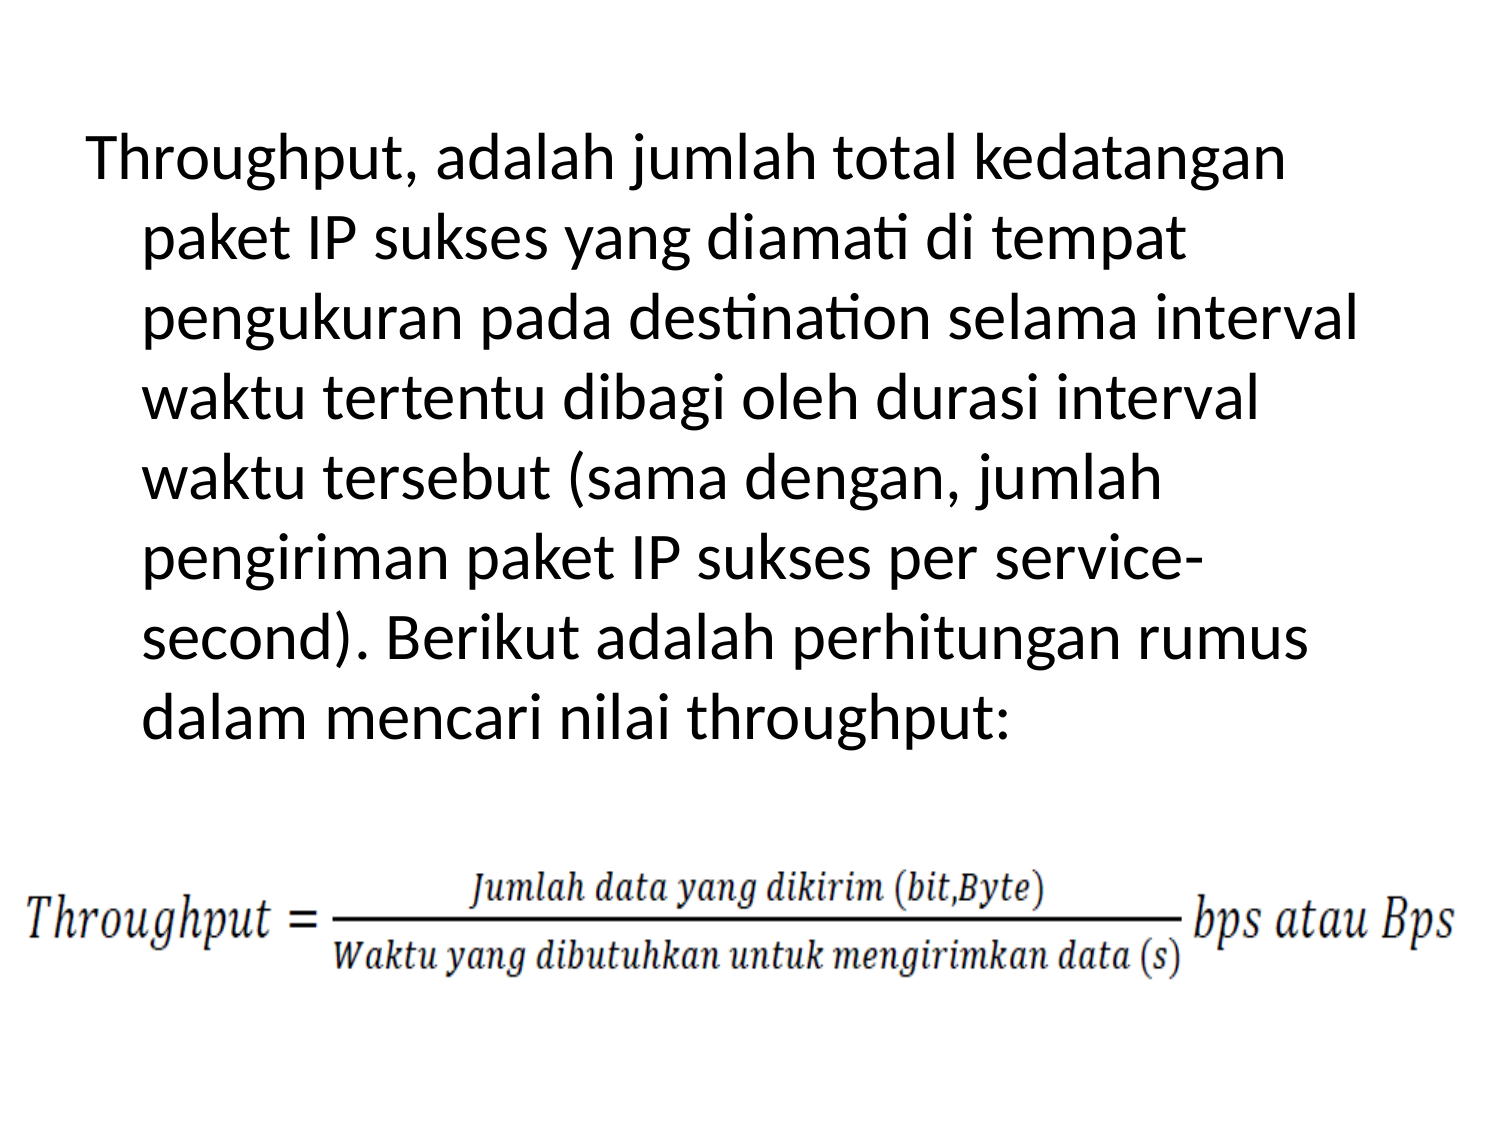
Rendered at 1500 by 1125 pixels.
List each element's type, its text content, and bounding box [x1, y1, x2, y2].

picture [11, 808, 1465, 997]
list Throughput, adalah jumlah total kedatangan paket IP sukses yang diamati di tempat pengukuran pada destination selama interval waktu tertentu dibagi oleh durasi interval waktu tersebut (sama dengan, jumlah pengiriman paket IP sukses per service-second). Berikut adalah perhitungan rumus dalam mencari nilai throughput: [70, 105, 1421, 806]
